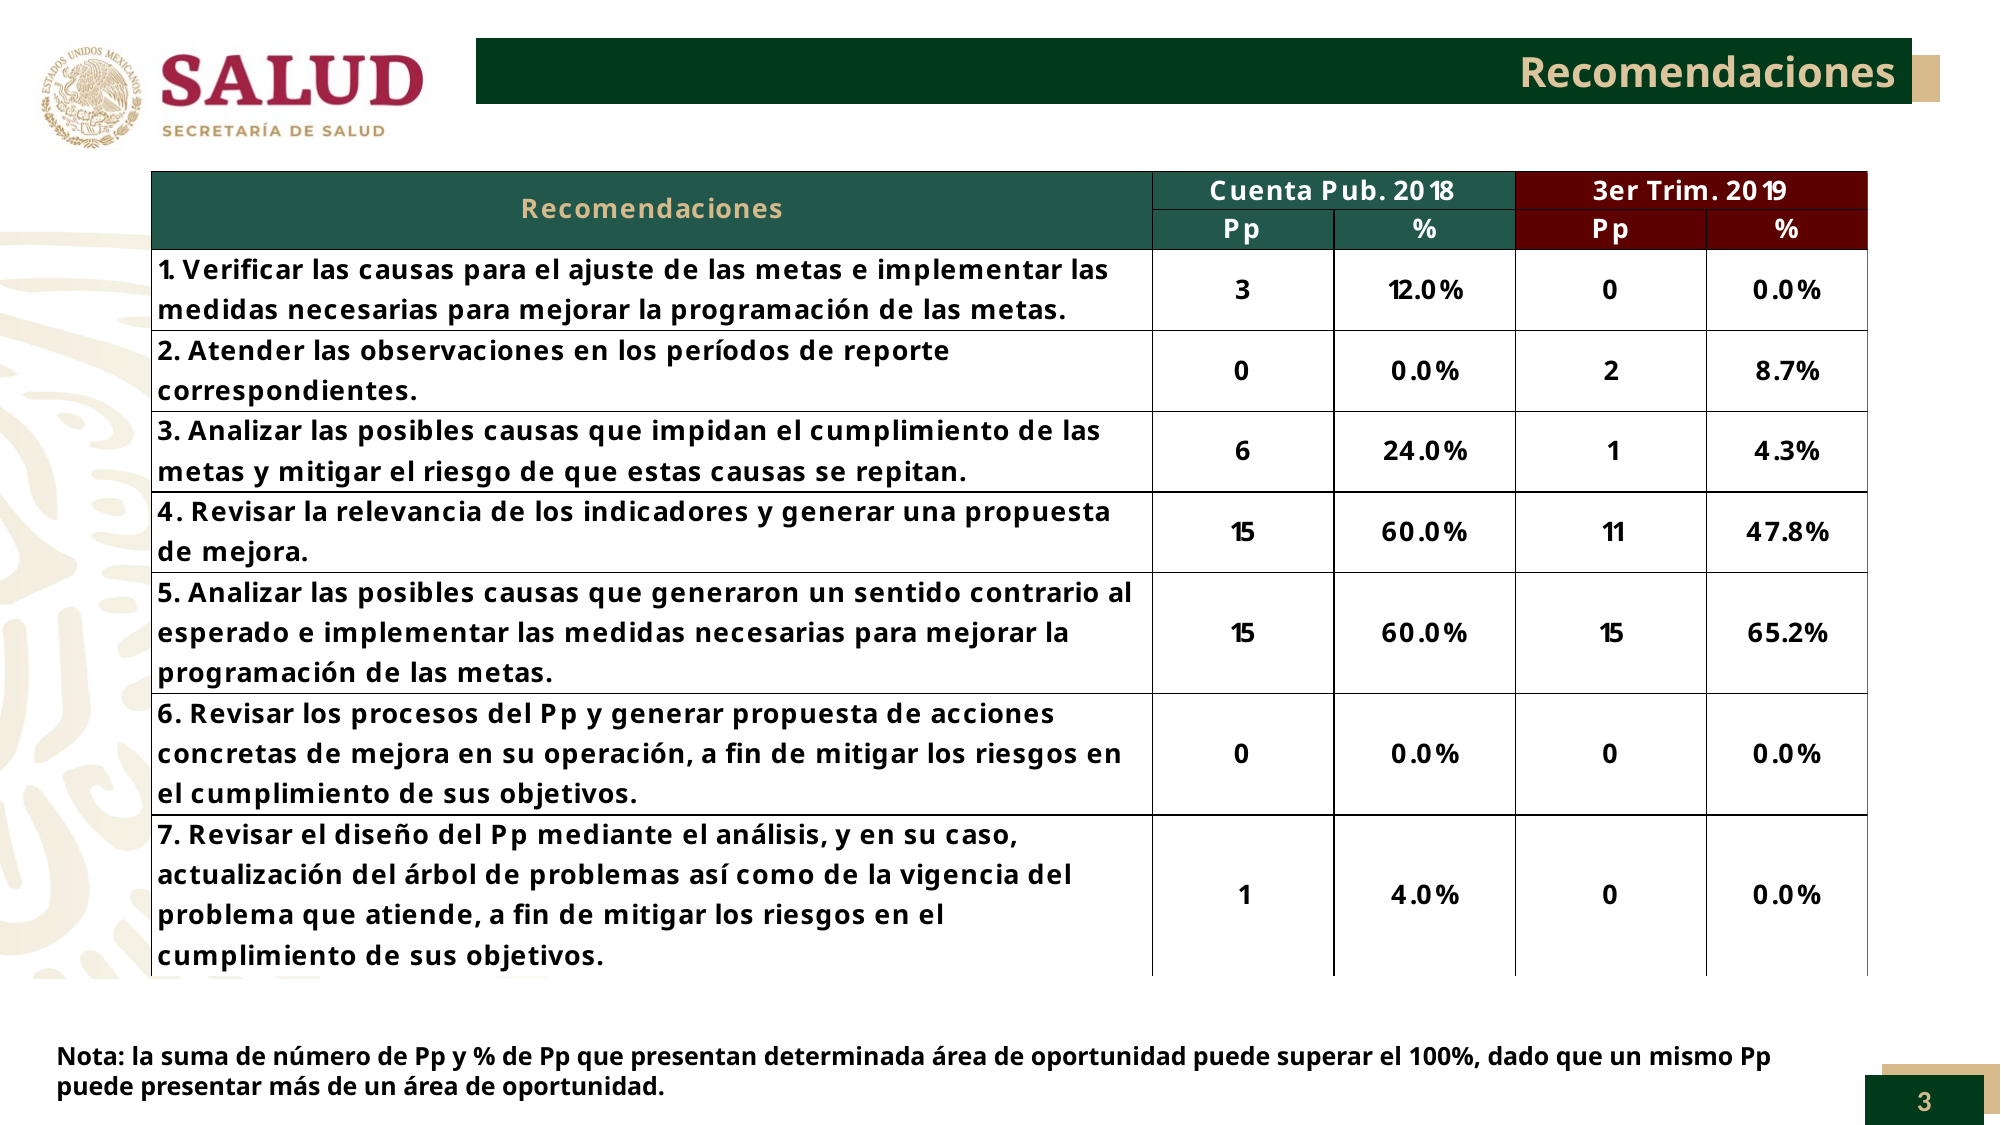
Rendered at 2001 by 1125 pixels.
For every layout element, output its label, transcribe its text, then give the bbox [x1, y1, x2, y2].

picture [35, 40, 430, 154]
text_box Nota: la suma de número de Pp y % de Pp que presentan determinada área de oportunidad puede superar el 100%, dado que un mismo Pp puede presentar más de un área de oportunidad. [41, 1033, 1794, 1108]
picture [0, 171, 1871, 979]
text_box Recomendaciones [476, 38, 1912, 104]
text_box [1912, 55, 1940, 102]
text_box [1865, 1064, 2000, 1125]
